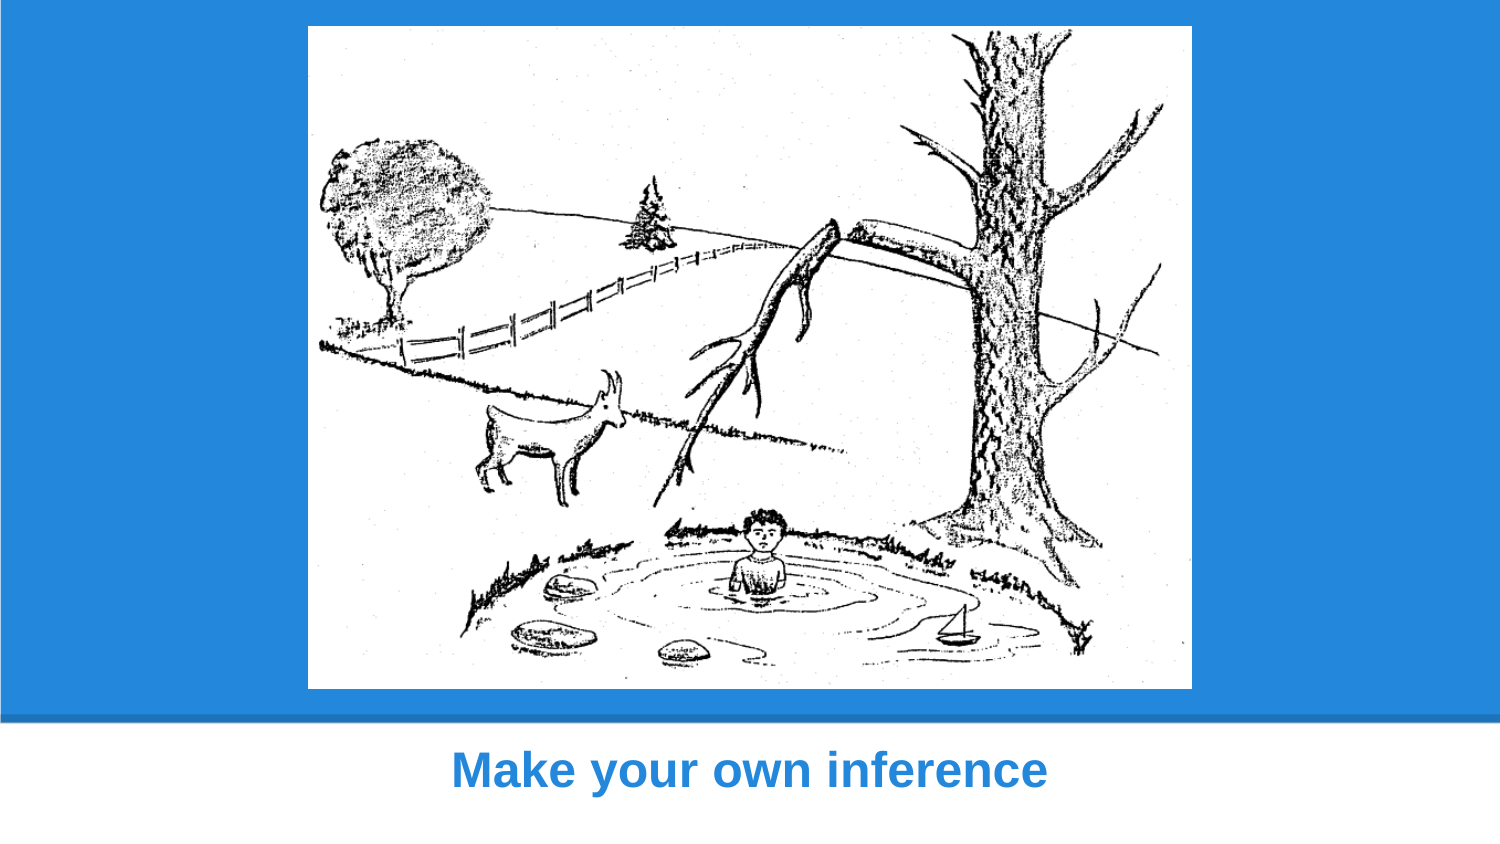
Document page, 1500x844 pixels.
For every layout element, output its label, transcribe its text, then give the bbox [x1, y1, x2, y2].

picture [308, 26, 1192, 690]
list Make your own inference [75, 722, 1425, 808]
